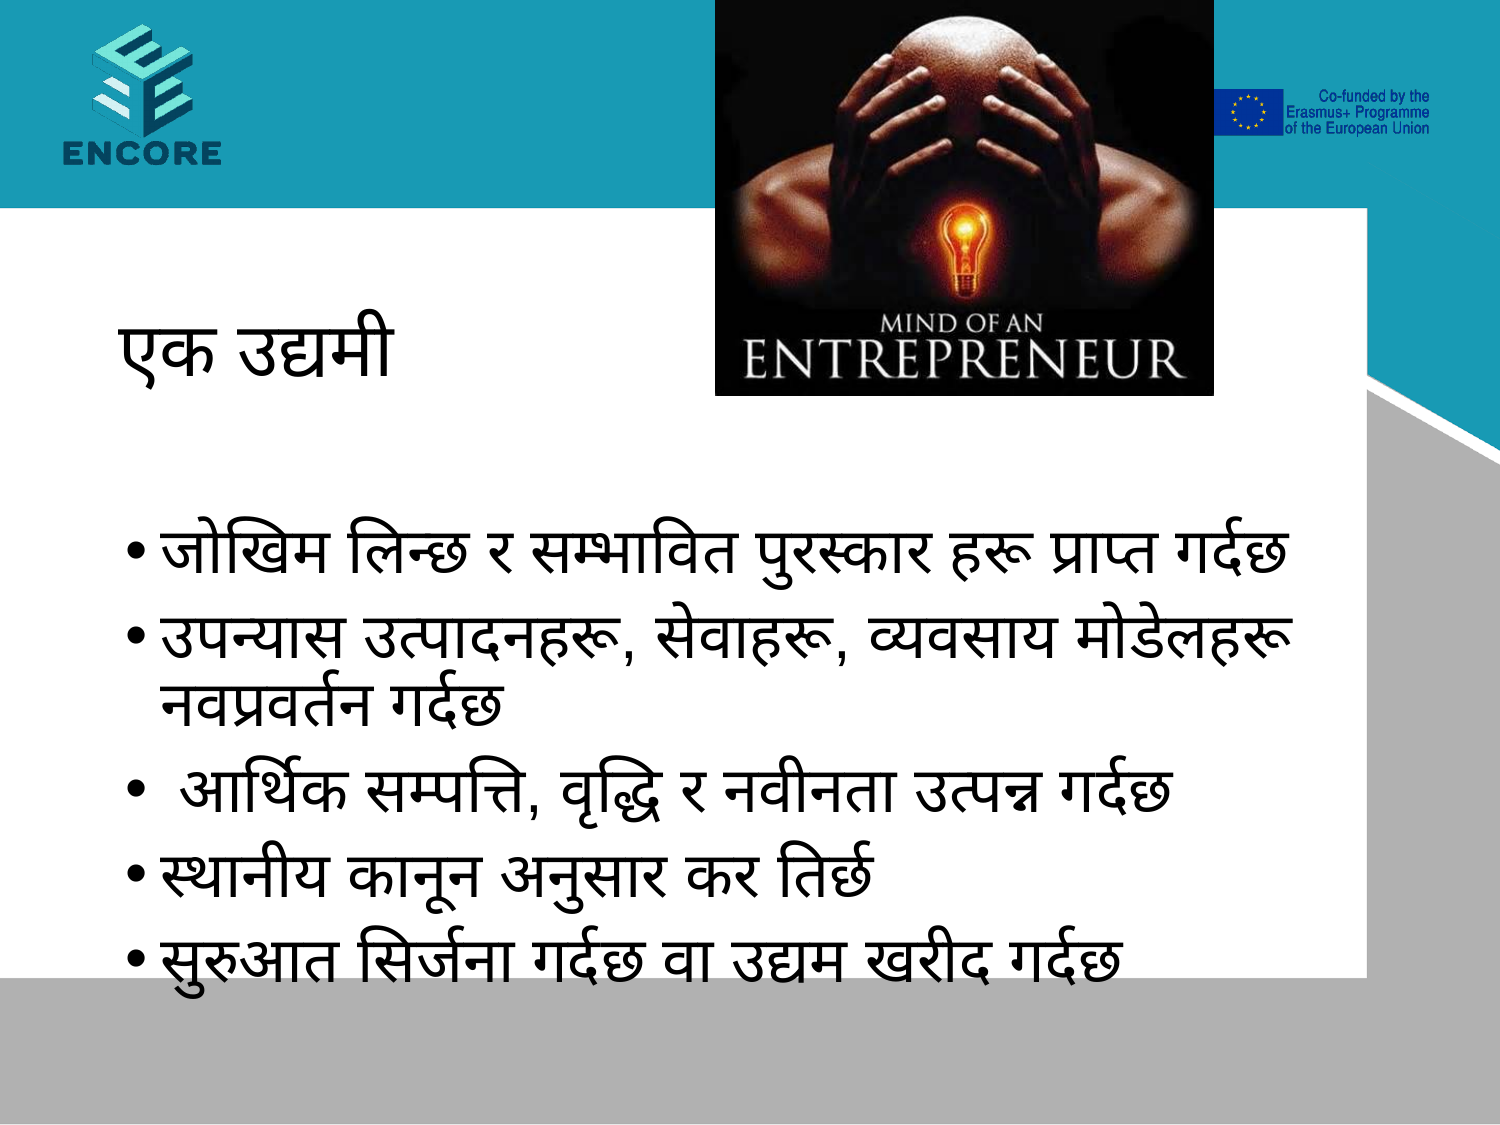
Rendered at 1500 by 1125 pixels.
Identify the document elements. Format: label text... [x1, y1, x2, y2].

list जोखिम लिन्छ र सम्भावित पुरस्कार हरू प्राप्त गर्दछ उपन्यास उत्पादनहरू, सेवाहरू, व्यवसाय मोडेलहरू नवप्रवर्तन गर्दछ आर्थिक सम्पत्ति, वृद्धि र नवीनता उत्पन्न गर्दछ स्थानीय कानून अनुसार कर तिर्छ सुरुआत सिर्जना गर्दछ वा उद्यम खरीद गर्दछ [103, 438, 1397, 1007]
picture [0, 0, 1500, 1125]
title एक उद्यमी [103, 230, 1383, 438]
